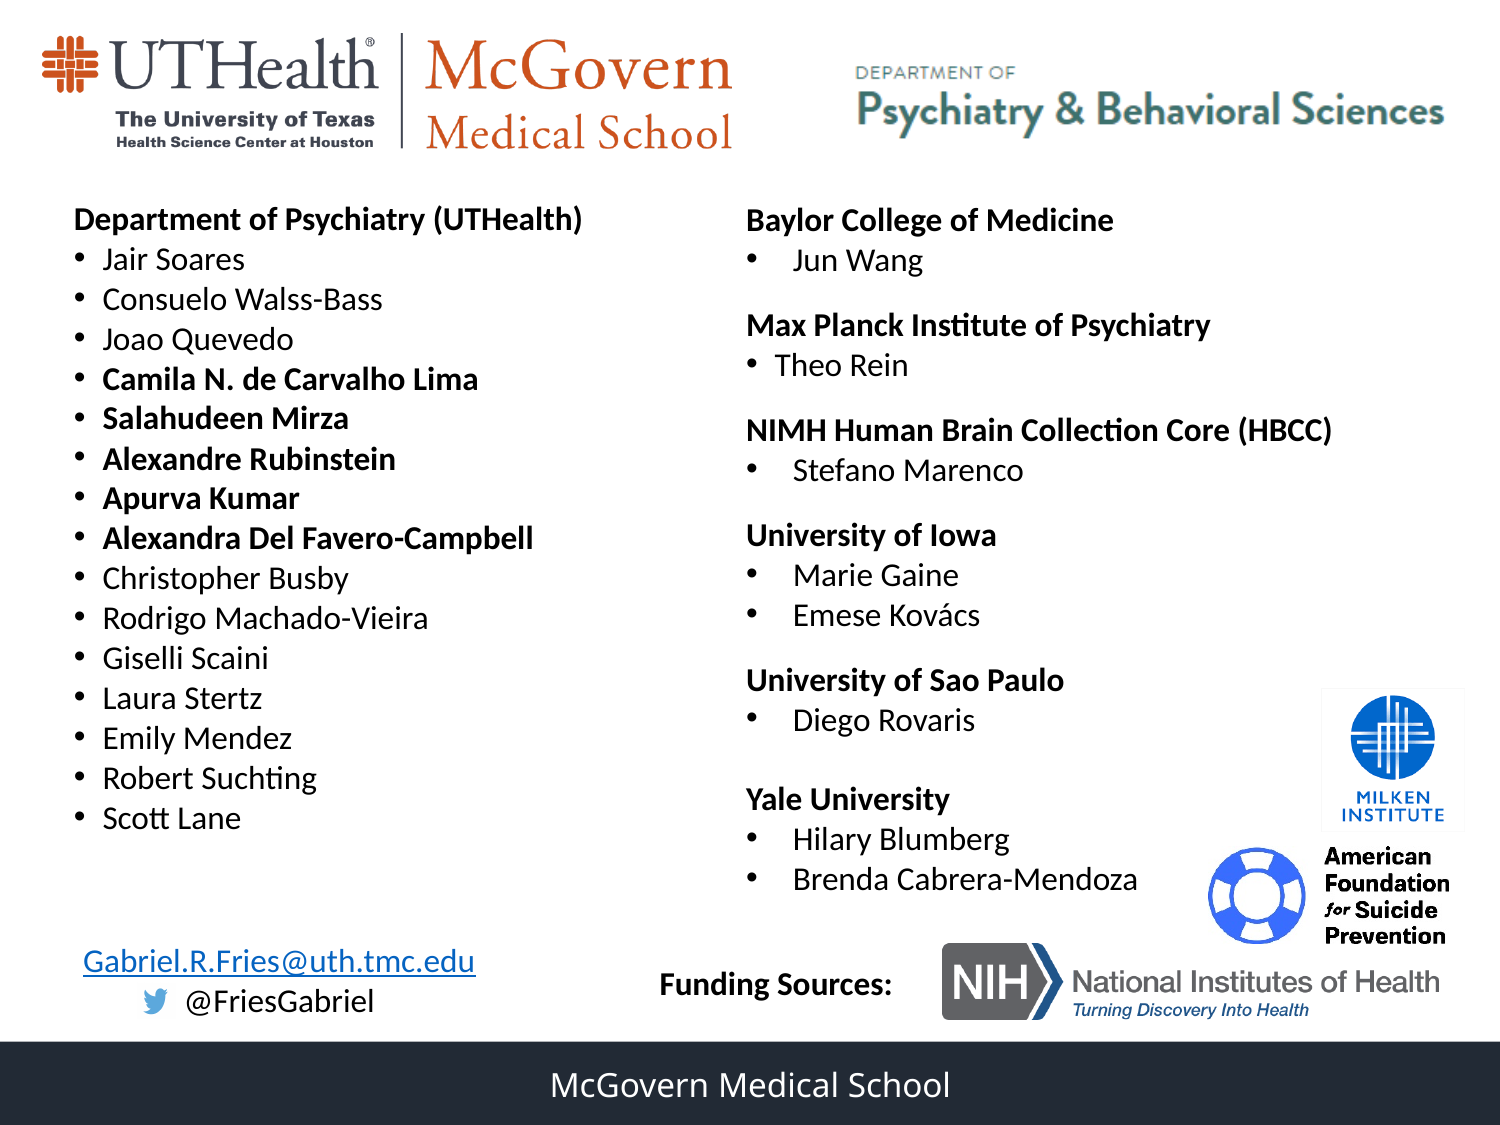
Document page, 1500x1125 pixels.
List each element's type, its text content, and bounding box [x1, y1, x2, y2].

picture [837, 51, 1477, 148]
picture [42, 33, 732, 149]
picture [137, 982, 176, 1019]
text_box Baylor College of Medicine Jun Wang Max Planck Institute of Psychiatry Theo Rein NIMH Human Brain Collection Core (HBCC) Stefano Marenco University of Iowa Marie Gaine Emese Kovács University of Sao Paulo Diego Rovaris Yale University Hilary Blumberg Brenda Cabrera-Mendoza [731, 191, 1417, 905]
picture [942, 846, 1449, 1020]
text_box Gabriel.R.Fries@uth.tmc.edu @FriesGabriel [35, 892, 523, 1027]
picture [1321, 688, 1465, 832]
text_box Department of Psychiatry (UTHealth) Jair Soares Consuelo Walss-Bass Joao Quevedo Camila N. de Carvalho Lima Salahudeen Mirza Alexandre Rubinstein Apurva Kumar Alexandra Del Favero-Campbell Christopher Busby Rodrigo Machado-Vieira Giselli Scaini Laura Stertz Emily Mendez Robert Suchting Scott Lane [58, 189, 715, 844]
text_box Funding Sources: [644, 954, 909, 1010]
